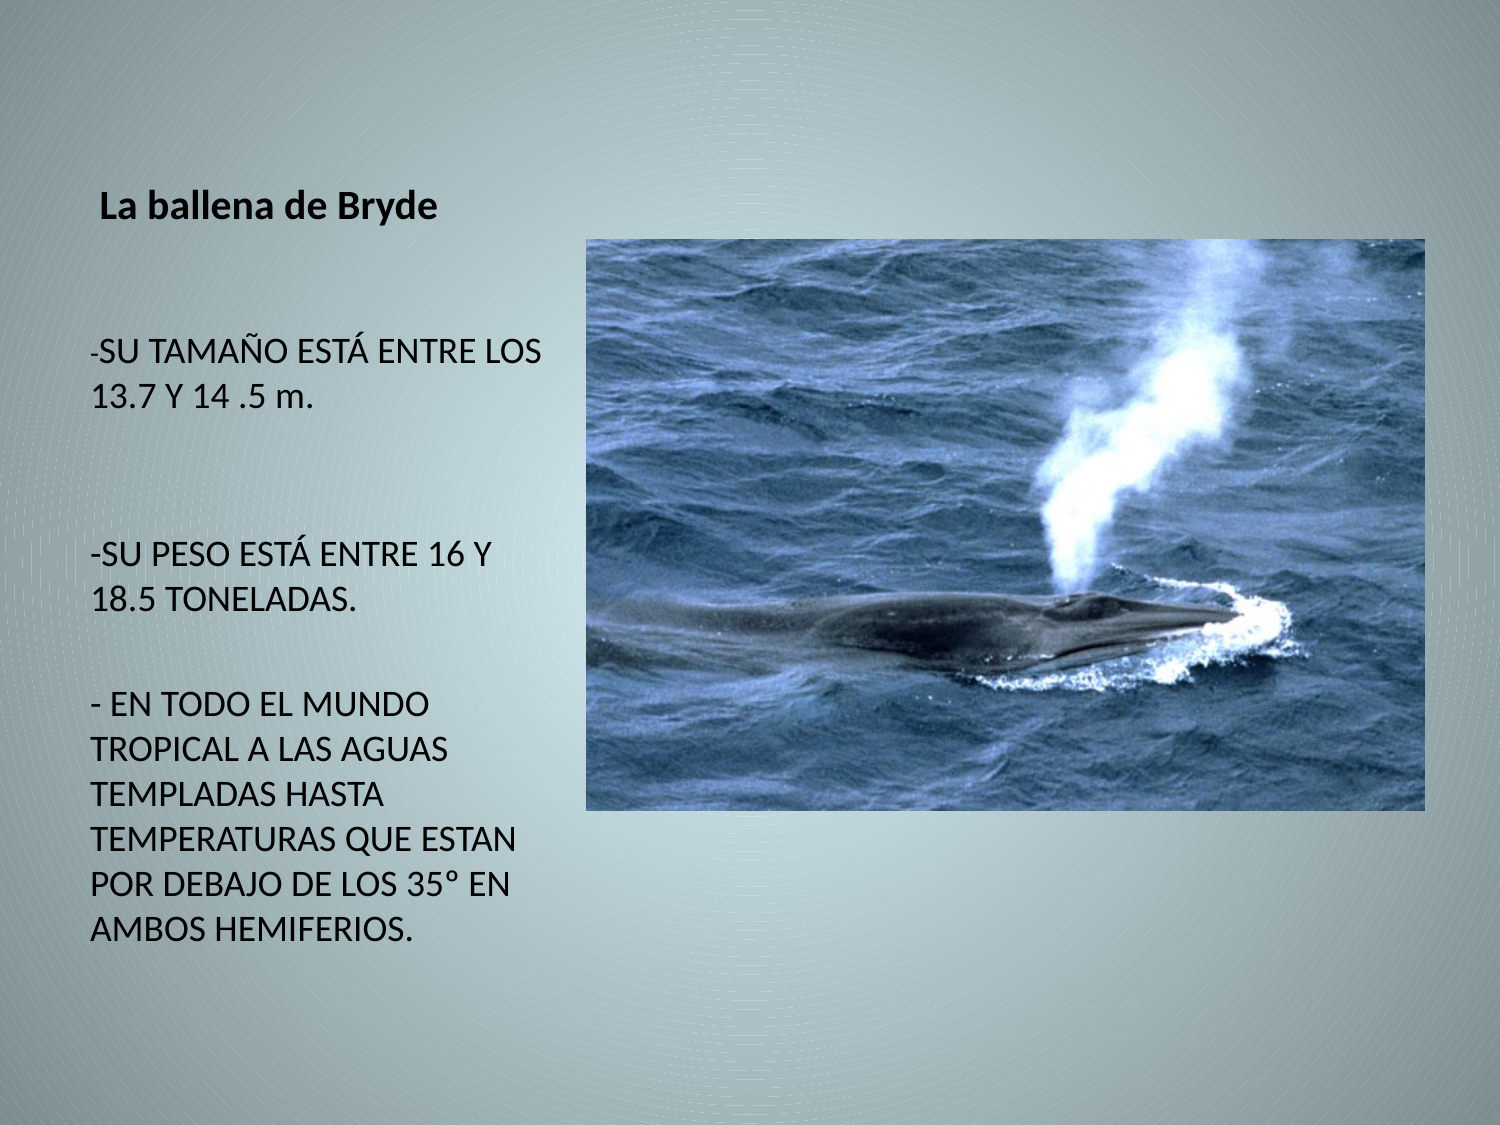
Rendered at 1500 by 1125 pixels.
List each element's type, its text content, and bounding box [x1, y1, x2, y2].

list -SU TAMAÑO ESTÁ ENTRE LOS 13.7 Y 14 .5 m. -SU PESO ESTÁ ENTRE 16 Y 18.5 TONELADAS. - EN TODO EL MUNDO TROPICAL A LAS AGUAS TEMPLADAS HASTA TEMPERATURAS QUE ESTAN POR DEBAJO DE LOS 35º EN AMBOS HEMIFERIOS. [75, 235, 569, 1005]
title La ballena de Bryde [75, 44, 569, 235]
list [586, 238, 1426, 811]
